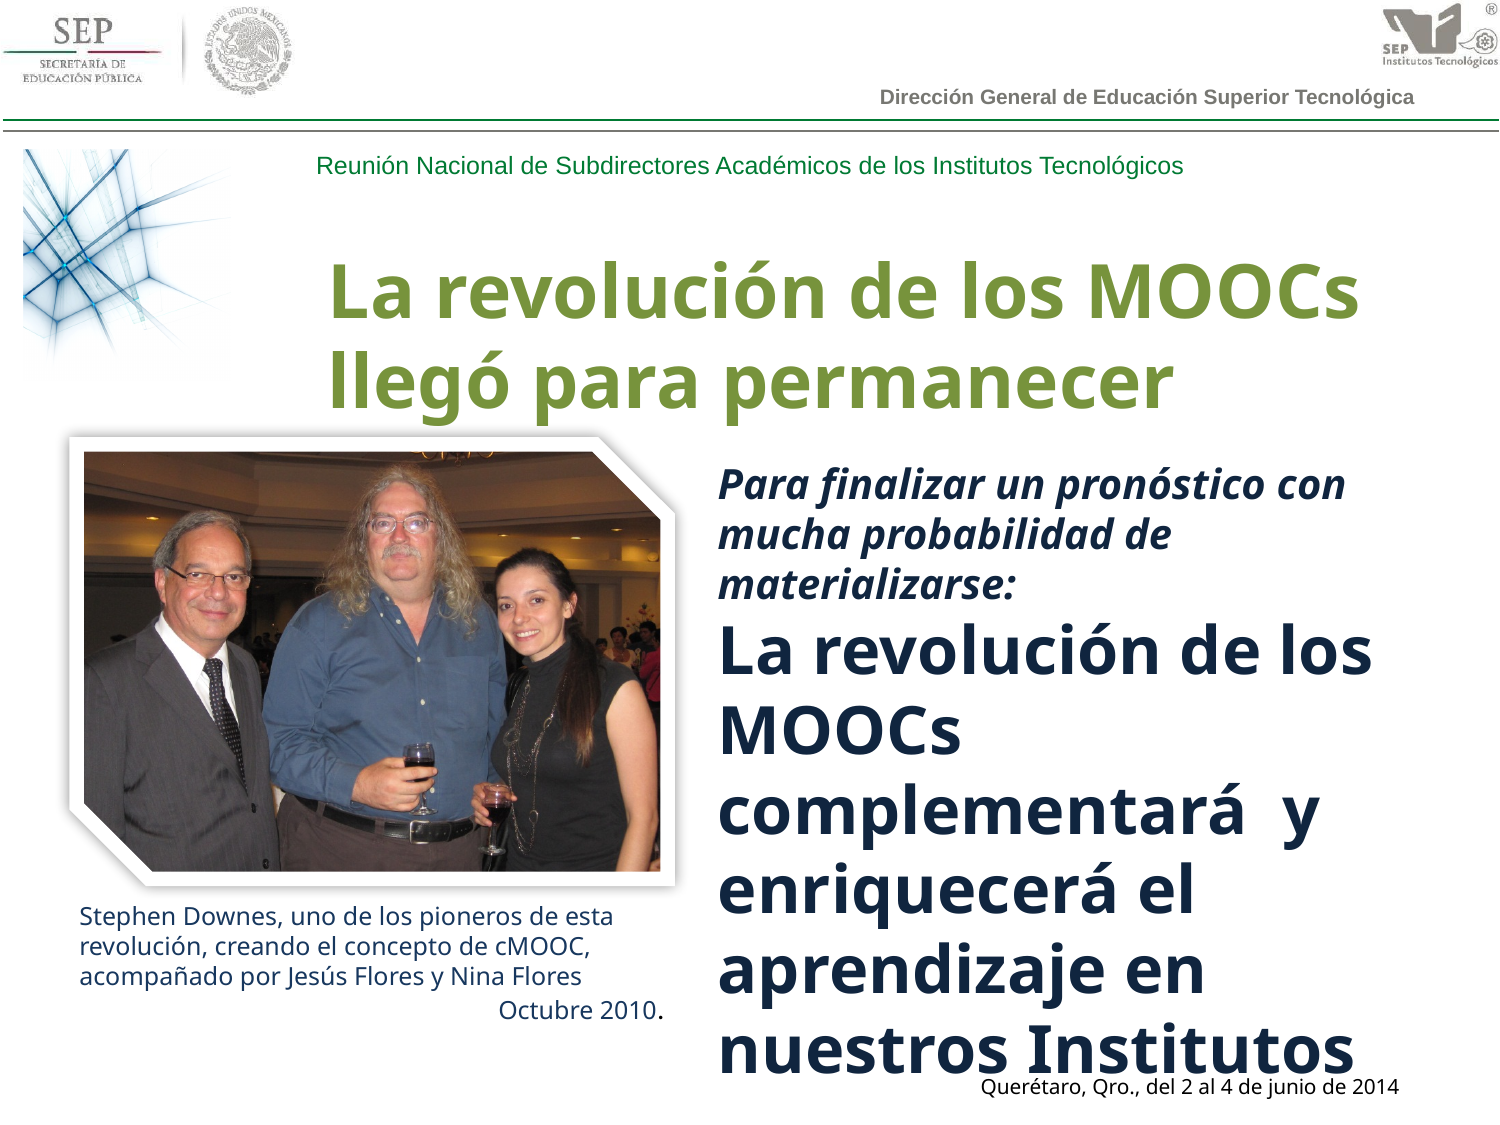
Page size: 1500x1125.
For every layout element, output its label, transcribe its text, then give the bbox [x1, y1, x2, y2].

text_box Stephen Downes, uno de los pioneros de esta revolución, creando el concepto de cMOOC, acompañado por Jesús Flores y Nina Flores Octubre 2010. [64, 893, 680, 1033]
picture [0, 0, 298, 100]
picture [76, 444, 668, 880]
text_box Para finalizar un pronóstico con mucha probabilidad de materializarse: La revolución de los MOOCs complementará y enriquecerá el aprendizaje en nuestros Institutos [702, 350, 1496, 1095]
text_box La revolución de los MOOCs llegó para permanecer [312, 236, 1500, 431]
picture [23, 148, 231, 382]
picture [1381, 0, 1500, 69]
